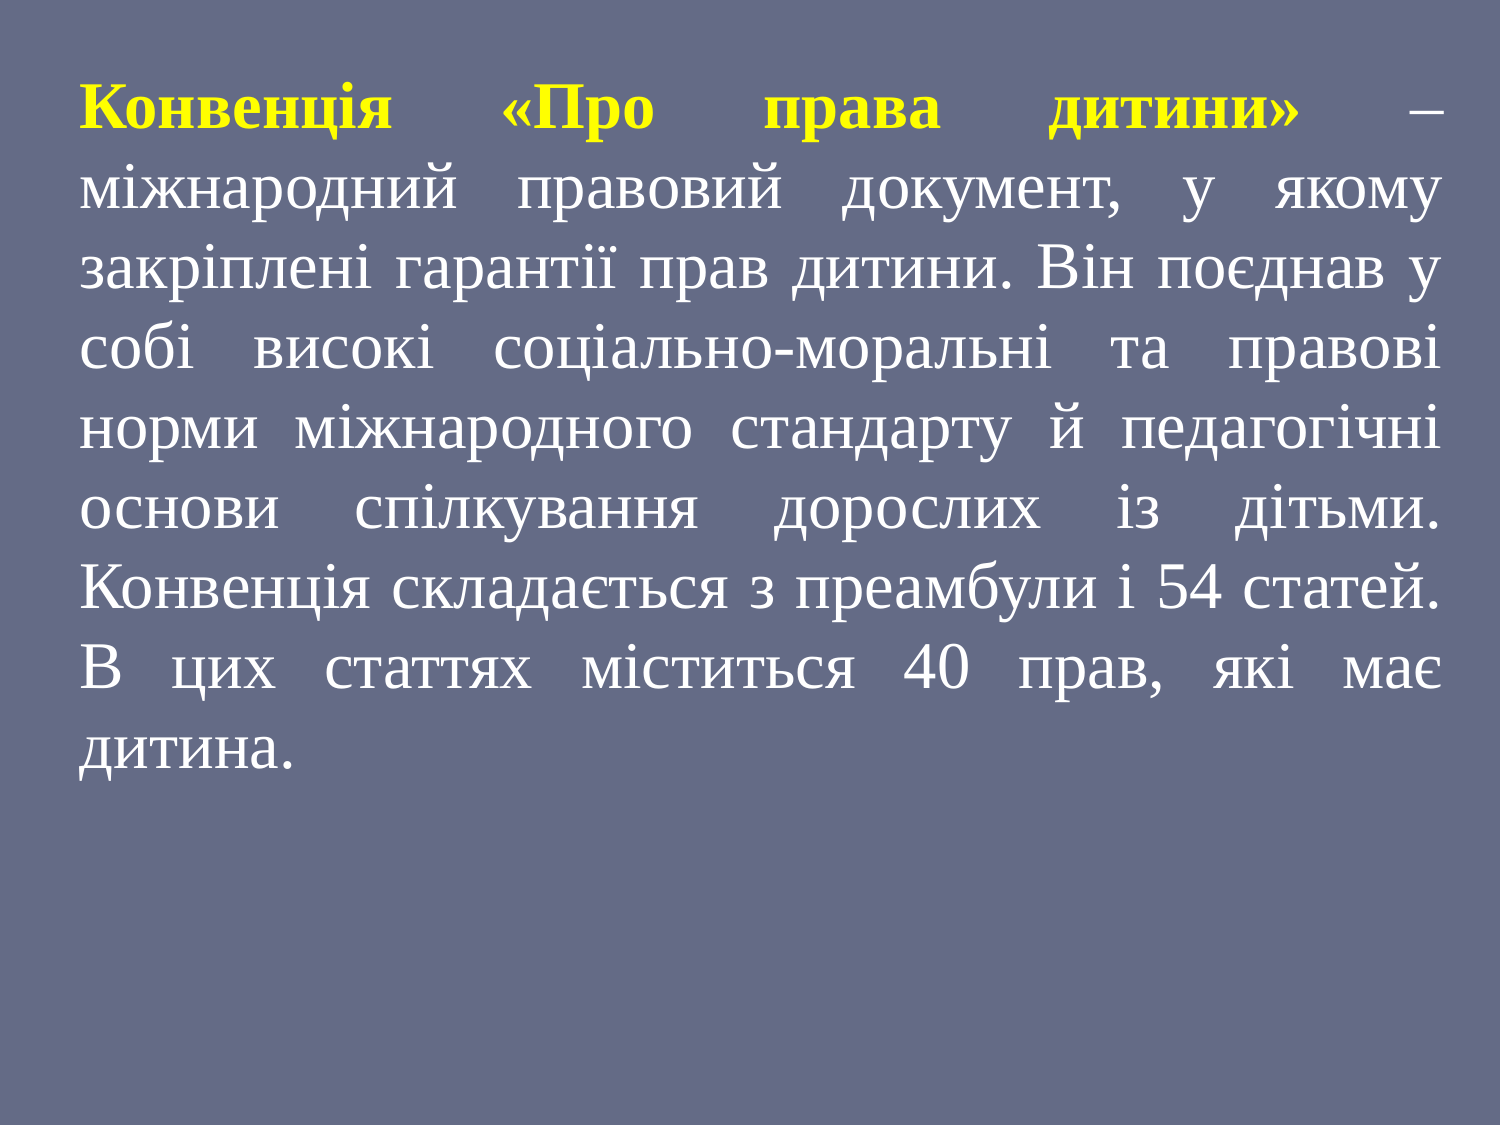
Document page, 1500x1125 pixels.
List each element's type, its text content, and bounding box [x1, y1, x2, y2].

text_box Конвенція «Про права дитини» – міжнародний правовий документ, у якому закріплені гарантії прав дитини. Він поєднав у собі високі соціально-моральні та правові норми міжнародного стандарту й педагогічні основи спілкування дорослих із дітьми. Конвенція складається з преамбули і 54 статей. В цих статтях міститься 40 прав, які має дитина. [64, 54, 1459, 789]
